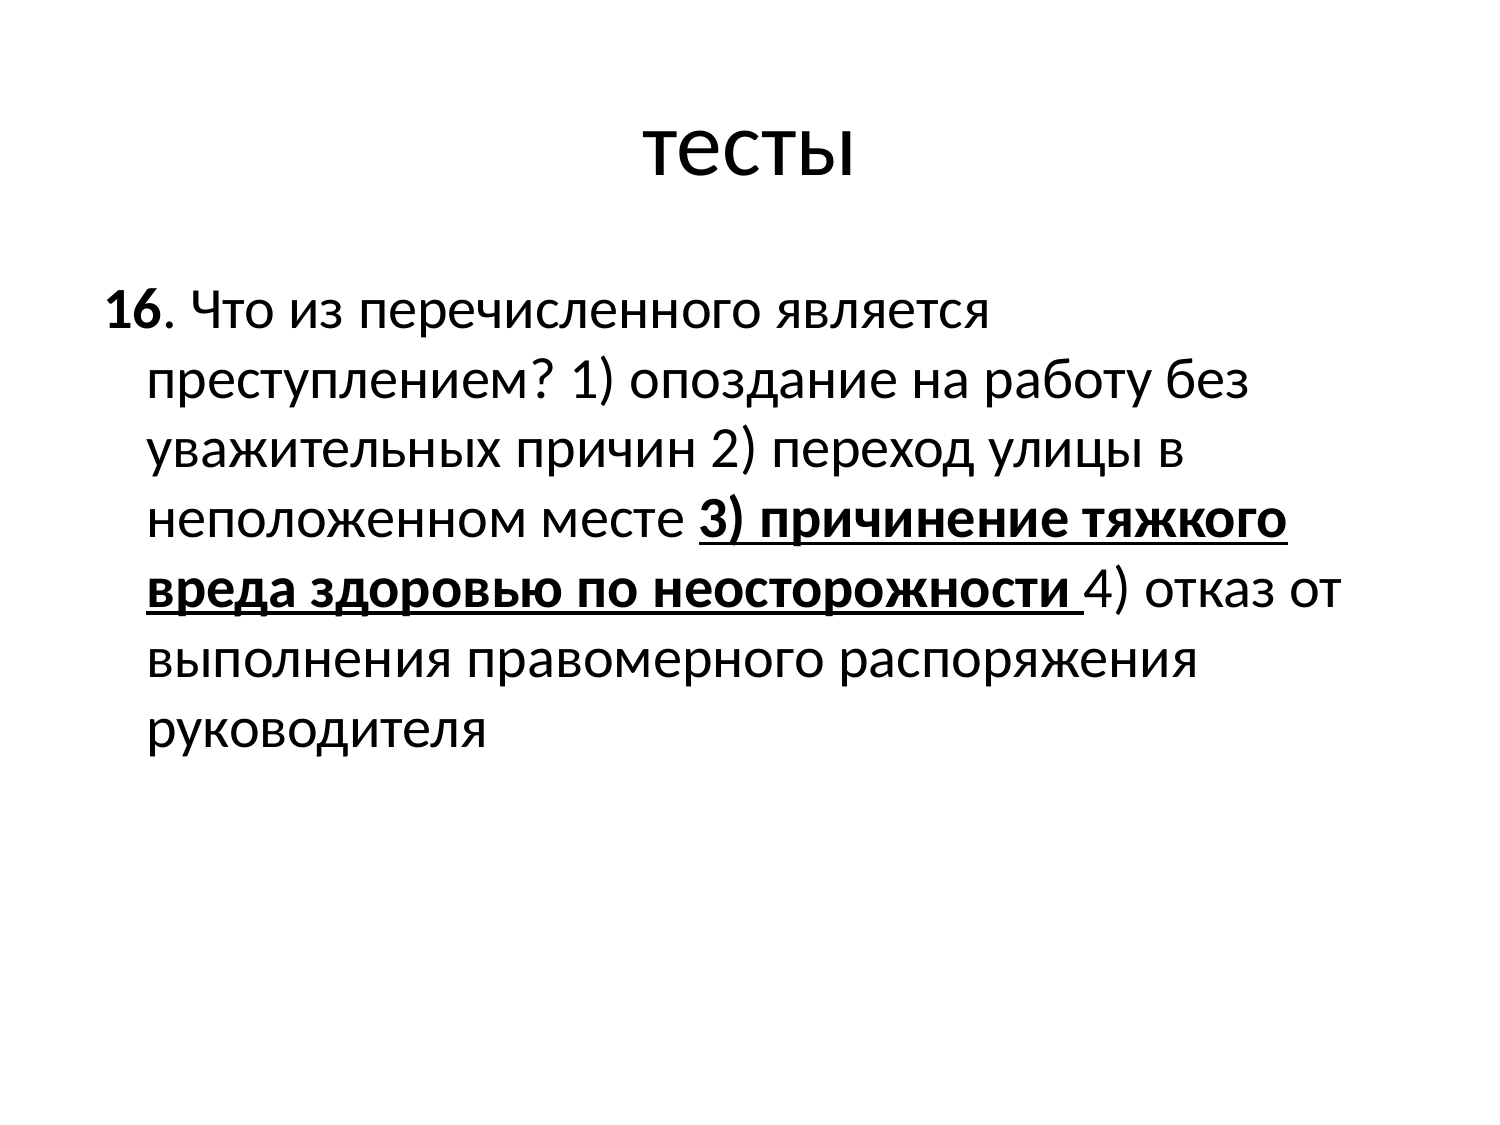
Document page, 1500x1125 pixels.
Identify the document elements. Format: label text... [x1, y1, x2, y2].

title тесты [75, 45, 1425, 233]
list 16. Что из перечисленного является преступлением? 1) опоздание на работу без уважительных причин 2) переход улицы в неположенном месте 3) причинение тяжкого вреда здоровью по неосторожности 4) отказ от выполнения правомерного распоряжения руководителя [75, 262, 1425, 1005]
